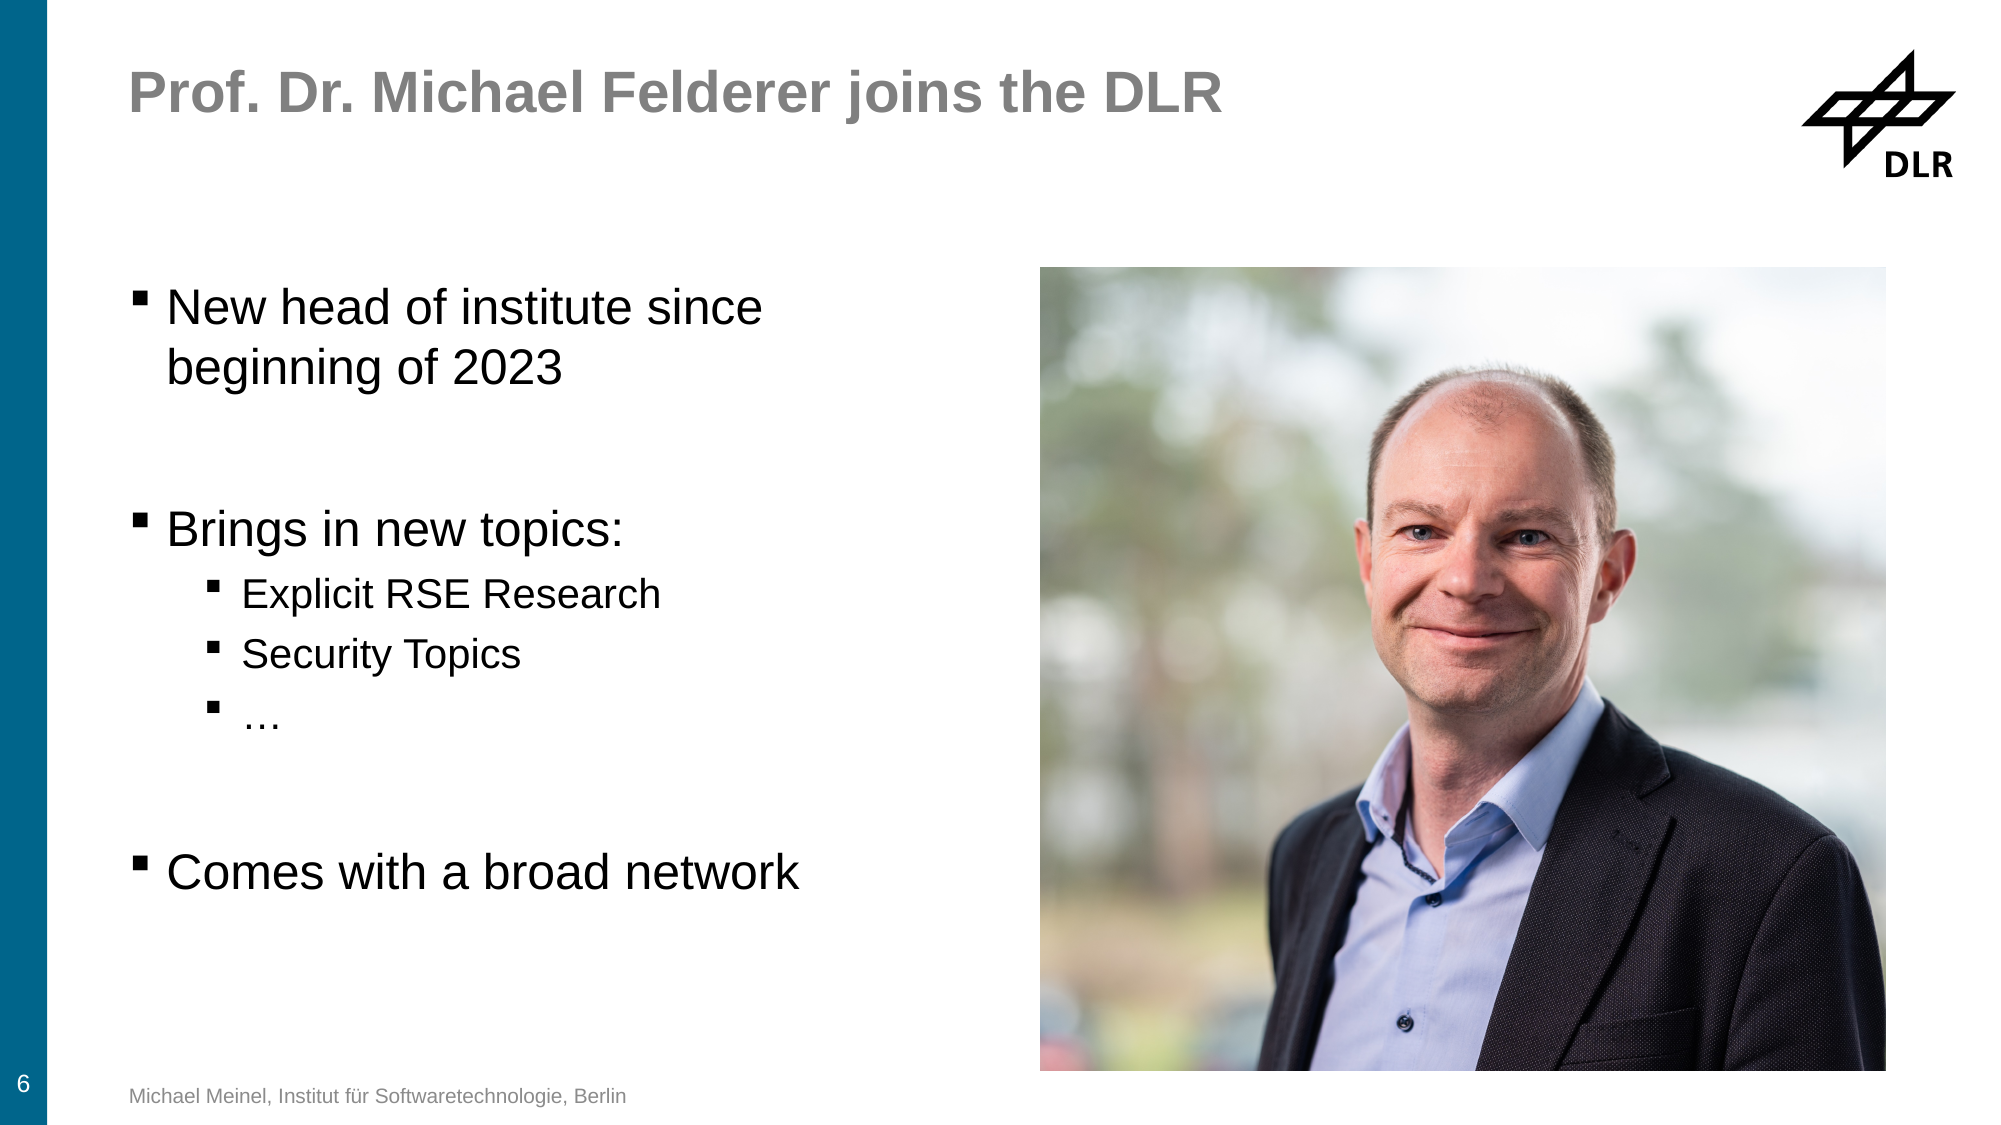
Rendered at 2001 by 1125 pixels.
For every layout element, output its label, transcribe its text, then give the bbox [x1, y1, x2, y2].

slide_number 6 [0, 876, 48, 1113]
picture [1040, 267, 1886, 1071]
footer Michael Meinel, Institut für Softwaretechnologie, Berlin [114, 1073, 789, 1116]
title Prof. Dr. Michael Felderer joins the DLR [114, 54, 1764, 217]
picture [1801, 49, 1957, 178]
list New head of institute since beginning of 2023 Brings in new topics: Explicit RSE Research Security Topics … Comes with a broad network [113, 267, 1000, 1071]
